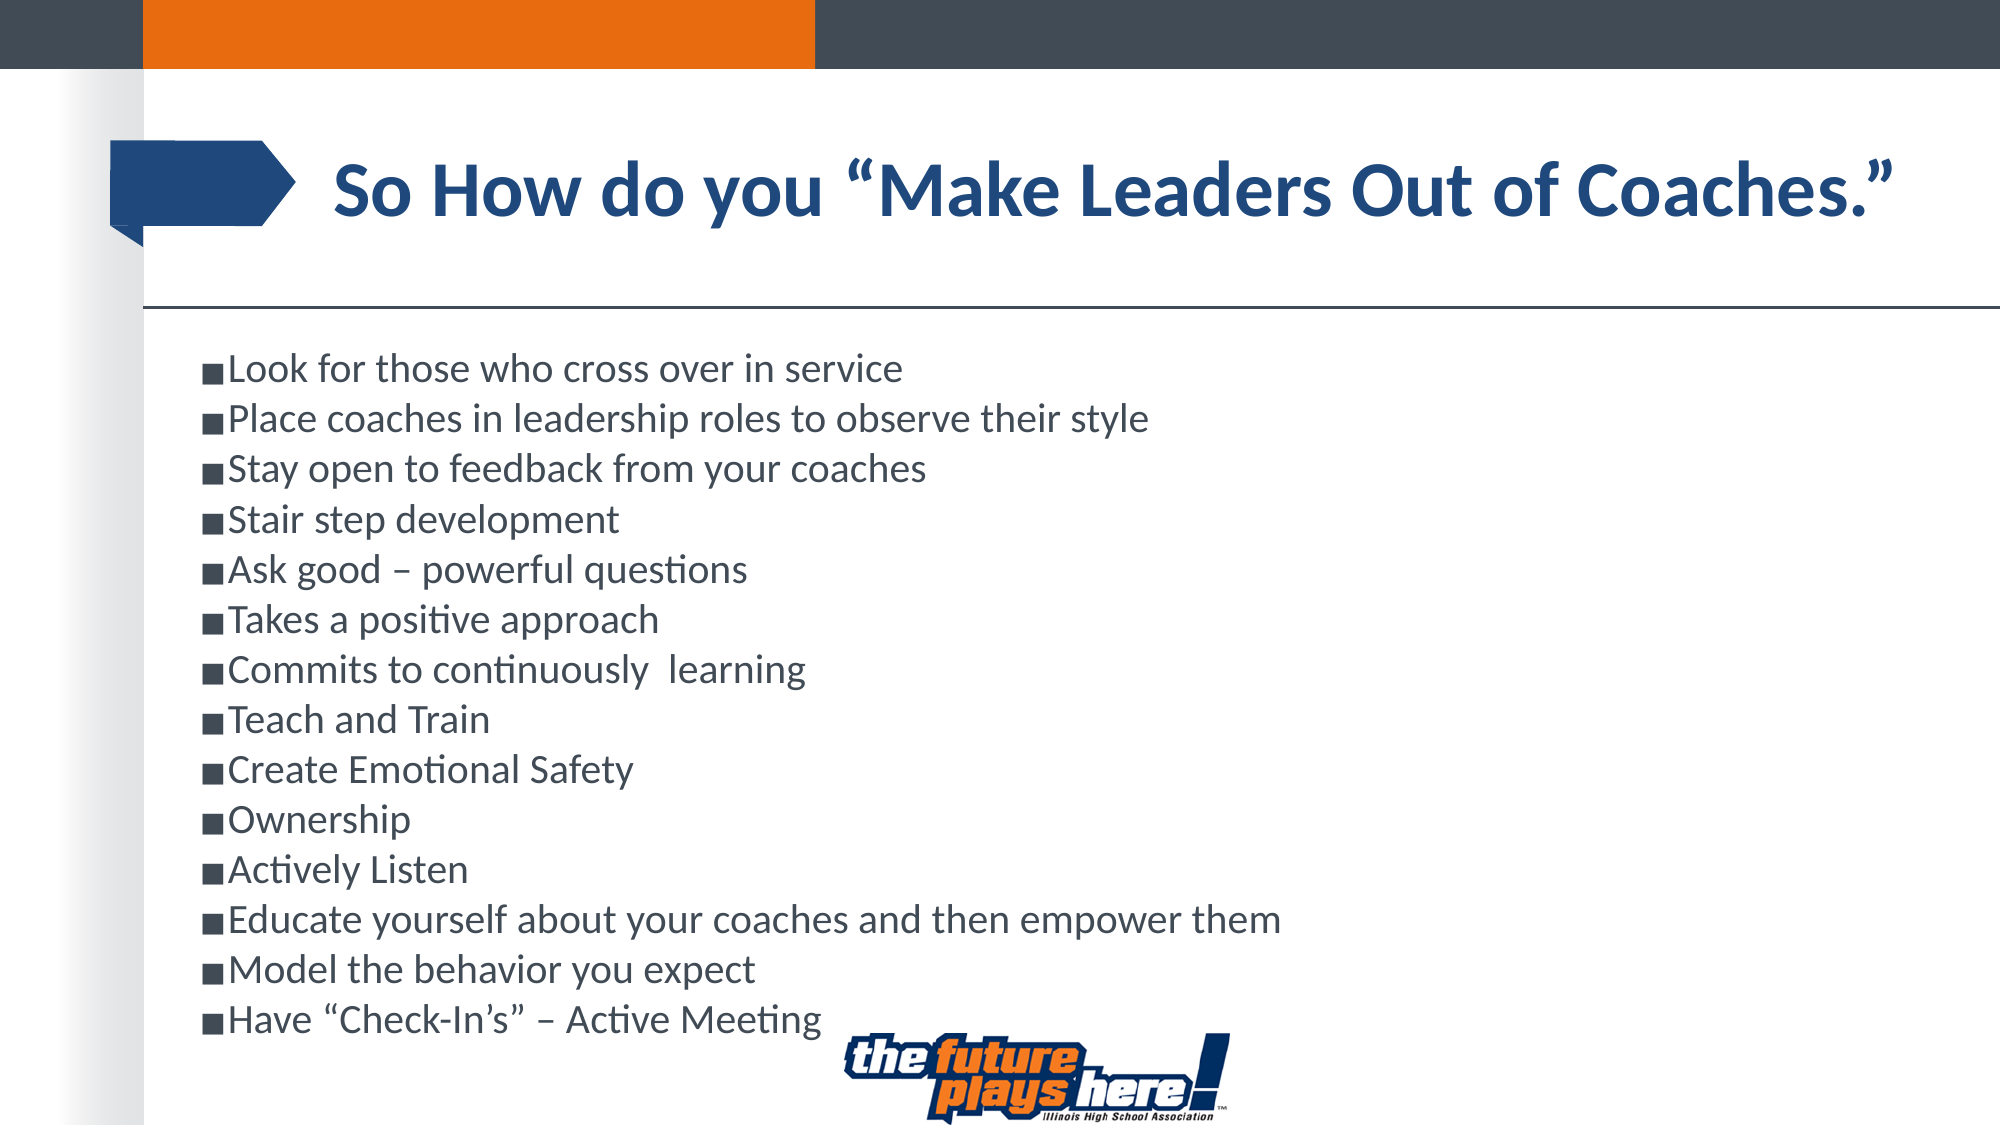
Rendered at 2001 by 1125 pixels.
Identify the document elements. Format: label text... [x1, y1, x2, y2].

title So How do you “Make Leaders Out of Coaches.” [318, 86, 1964, 284]
list Look for those who cross over in service Place coaches in leadership roles to observe their style Stay open to feedback from your coaches Stair step development Ask good – powerful questions Takes a positive approach Commits to continuously learning Teach and Train Create Emotional Safety Ownership Actively Listen Educate yourself about your coaches and then empower them Model the behavior you expect Have “Check-In’s” – Active Meeting [156, 326, 1964, 1039]
picture [843, 1033, 1230, 1125]
